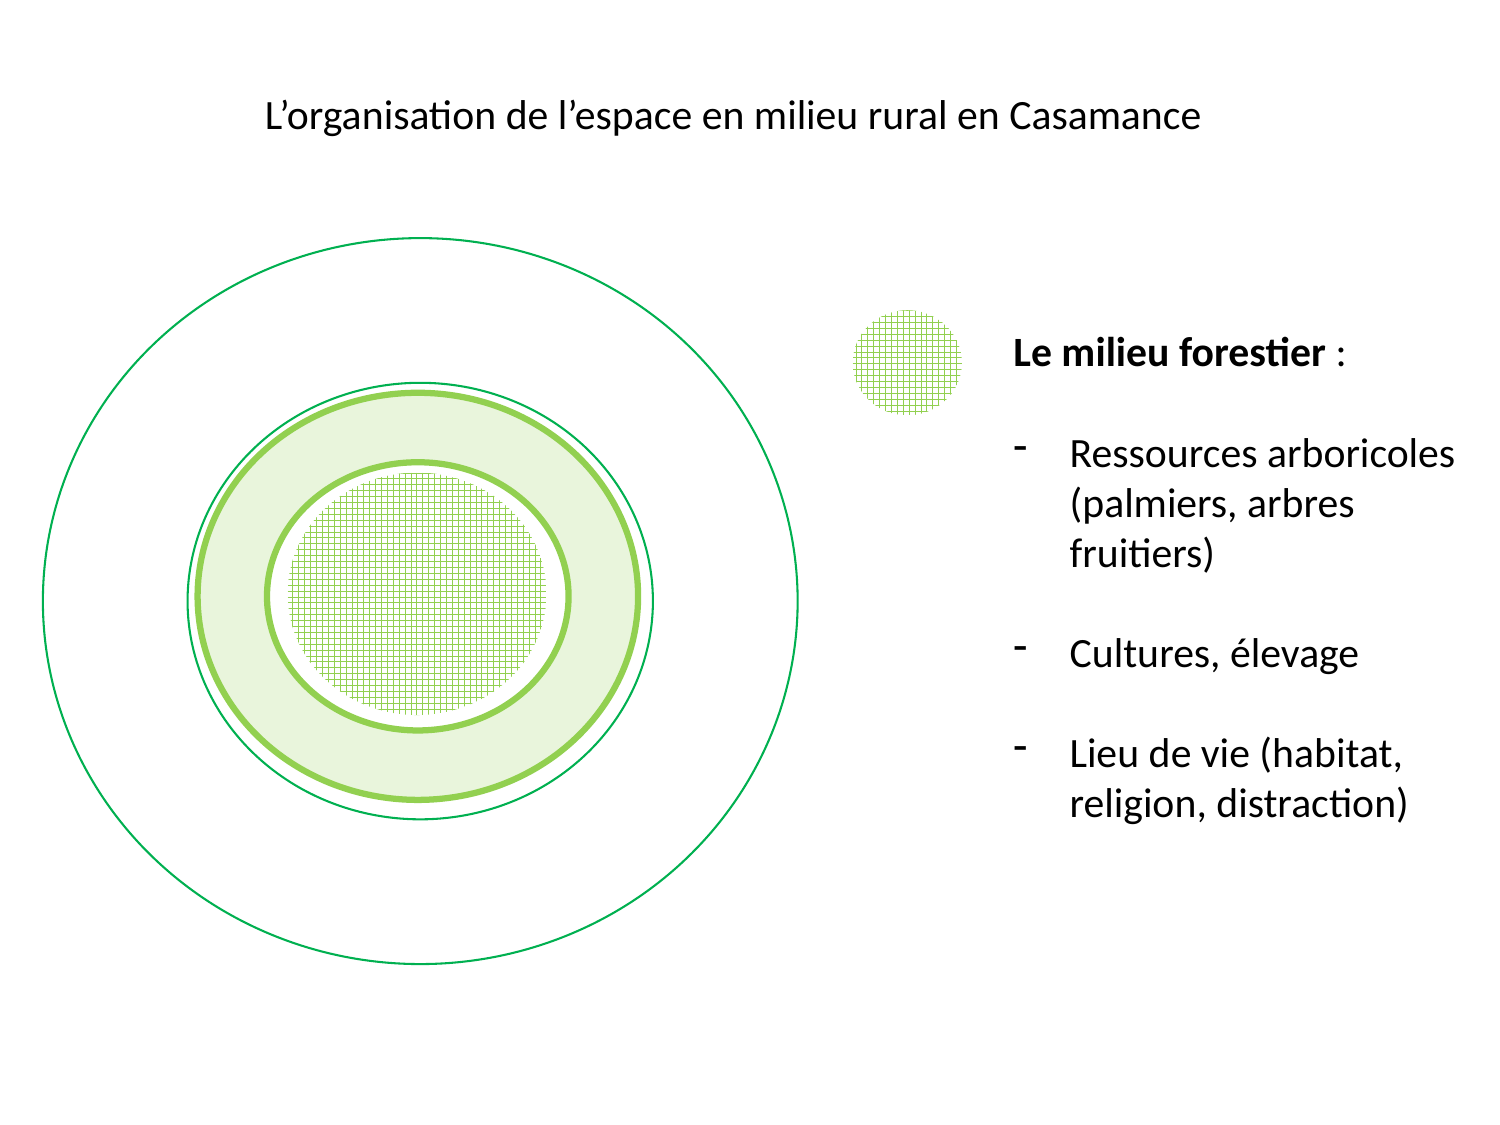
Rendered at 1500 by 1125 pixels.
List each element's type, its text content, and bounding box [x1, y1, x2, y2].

text_box [196, 391, 640, 801]
text_box Le milieu forestier : Ressources arboricoles (palmiers, arbres fruitiers) Cultures, élevage Lieu de vie (habitat, religion, distraction) [998, 317, 1480, 833]
text_box L’organisation de l’espace en milieu rural en Casamance [250, 80, 1218, 145]
text_box [41, 237, 799, 966]
text_box [286, 471, 548, 717]
text_box [851, 309, 963, 417]
